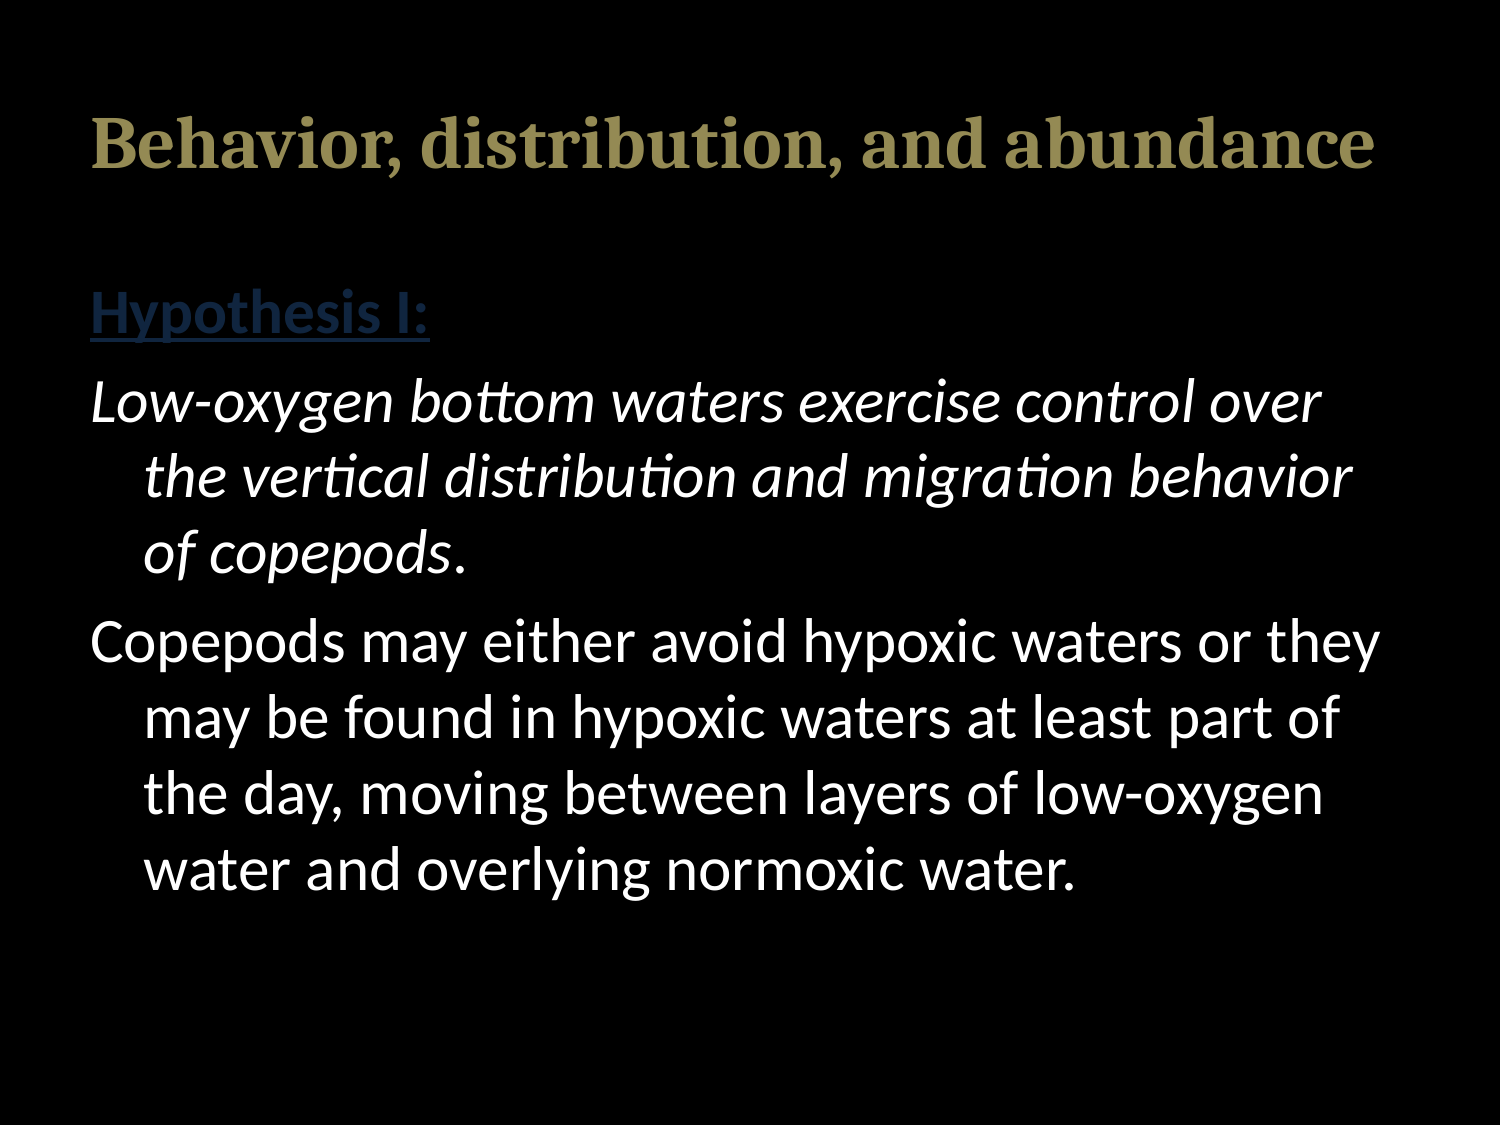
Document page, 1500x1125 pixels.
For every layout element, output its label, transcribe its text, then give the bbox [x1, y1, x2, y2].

title Behavior, distribution, and abundance [75, 45, 1475, 233]
list Hypothesis I: Low-oxygen bottom waters exercise control over the vertical distribution and migration behavior of copepods. Copepods may either avoid hypoxic waters or they may be found in hypoxic waters at least part of the day, moving between layers of low-oxygen water and overlying normoxic water. [75, 262, 1425, 1005]
